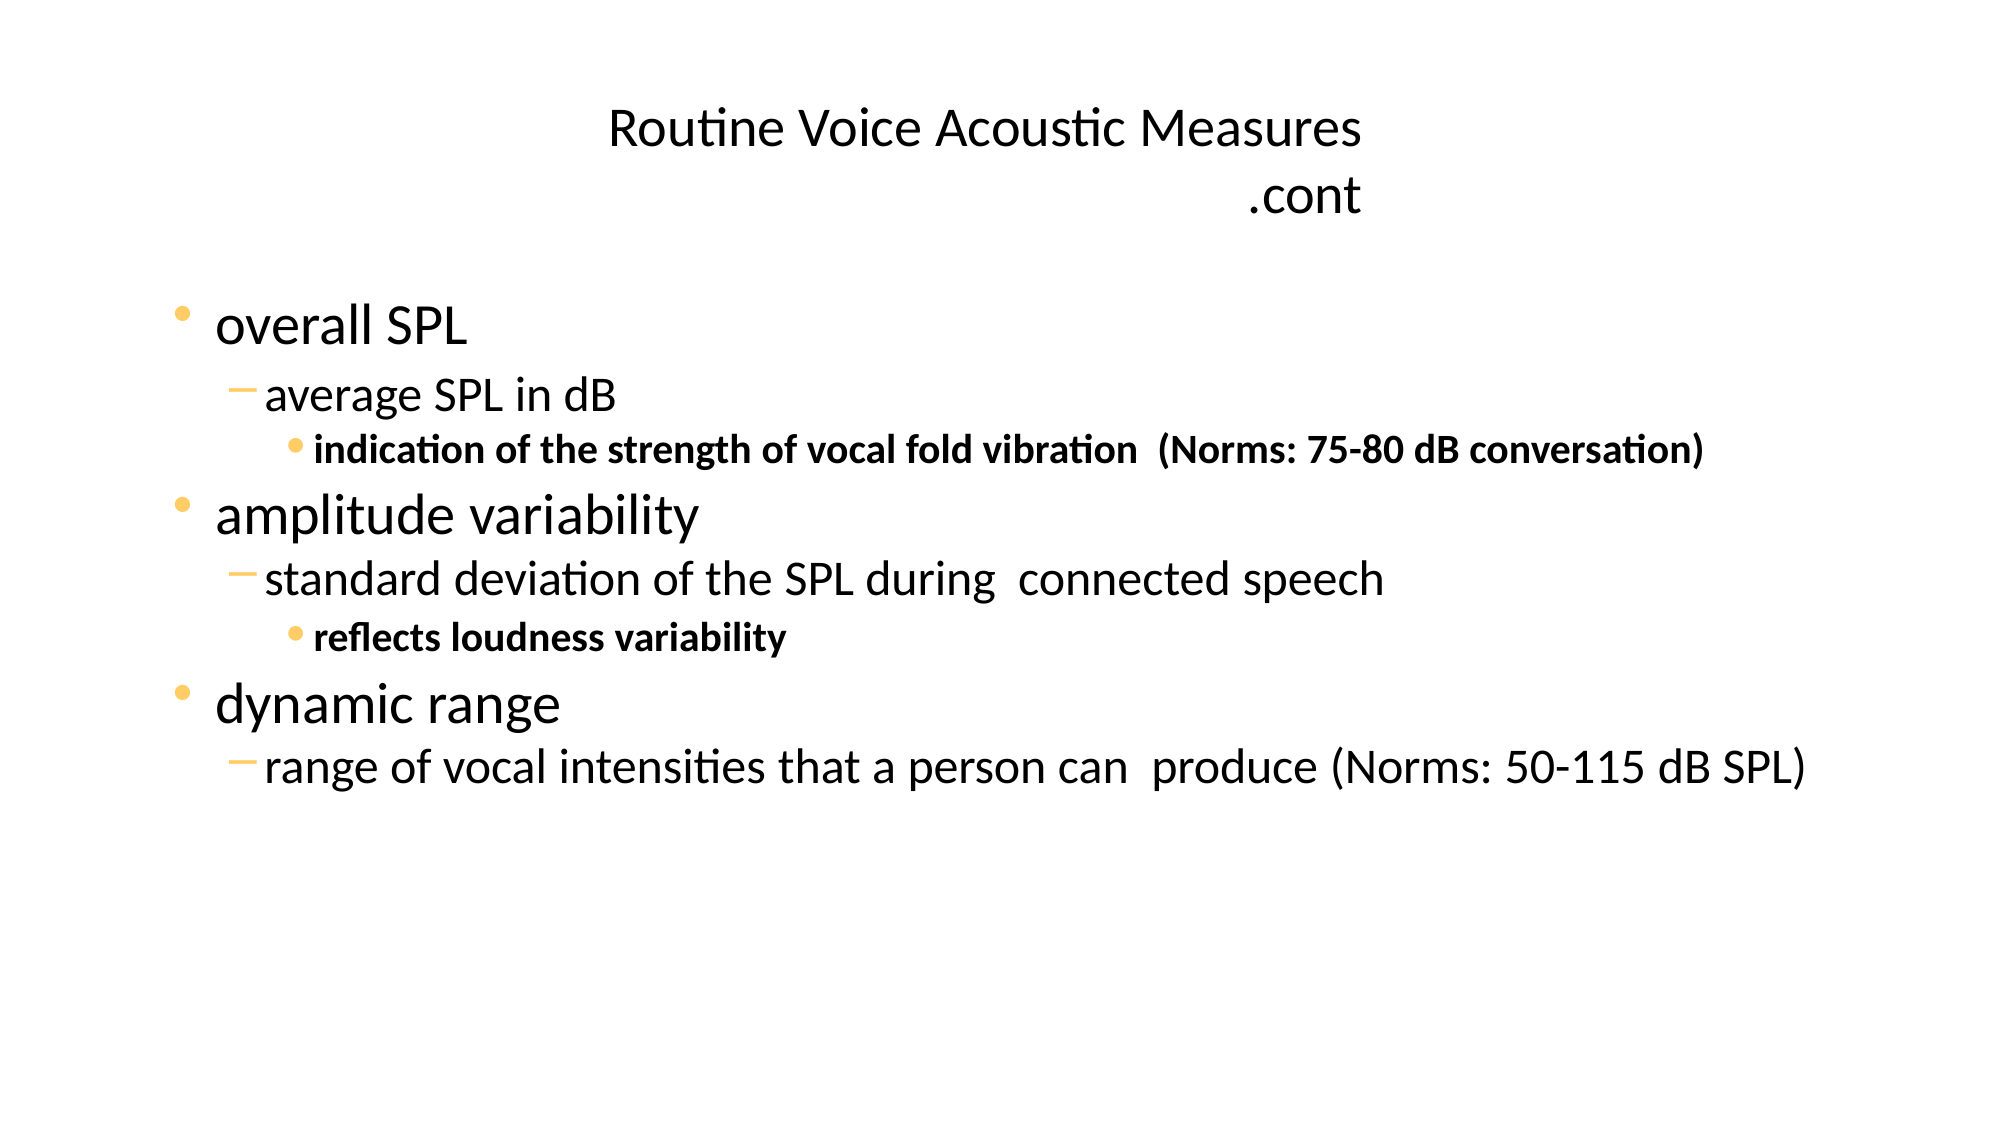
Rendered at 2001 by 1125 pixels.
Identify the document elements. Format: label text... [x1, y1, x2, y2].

title Routine Voice Acoustic Measures cont. [482, 62, 1365, 252]
text_box overall SPL average SPL in dB indication of the strength of vocal fold vibration (Norms: 75-80 dB conversation) amplitude variability standard deviation of the SPL during connected speech reflects loudness variability dynamic range range of vocal intensities that a person can produce (Norms: 50-115 dB SPL) [171, 277, 1921, 794]
